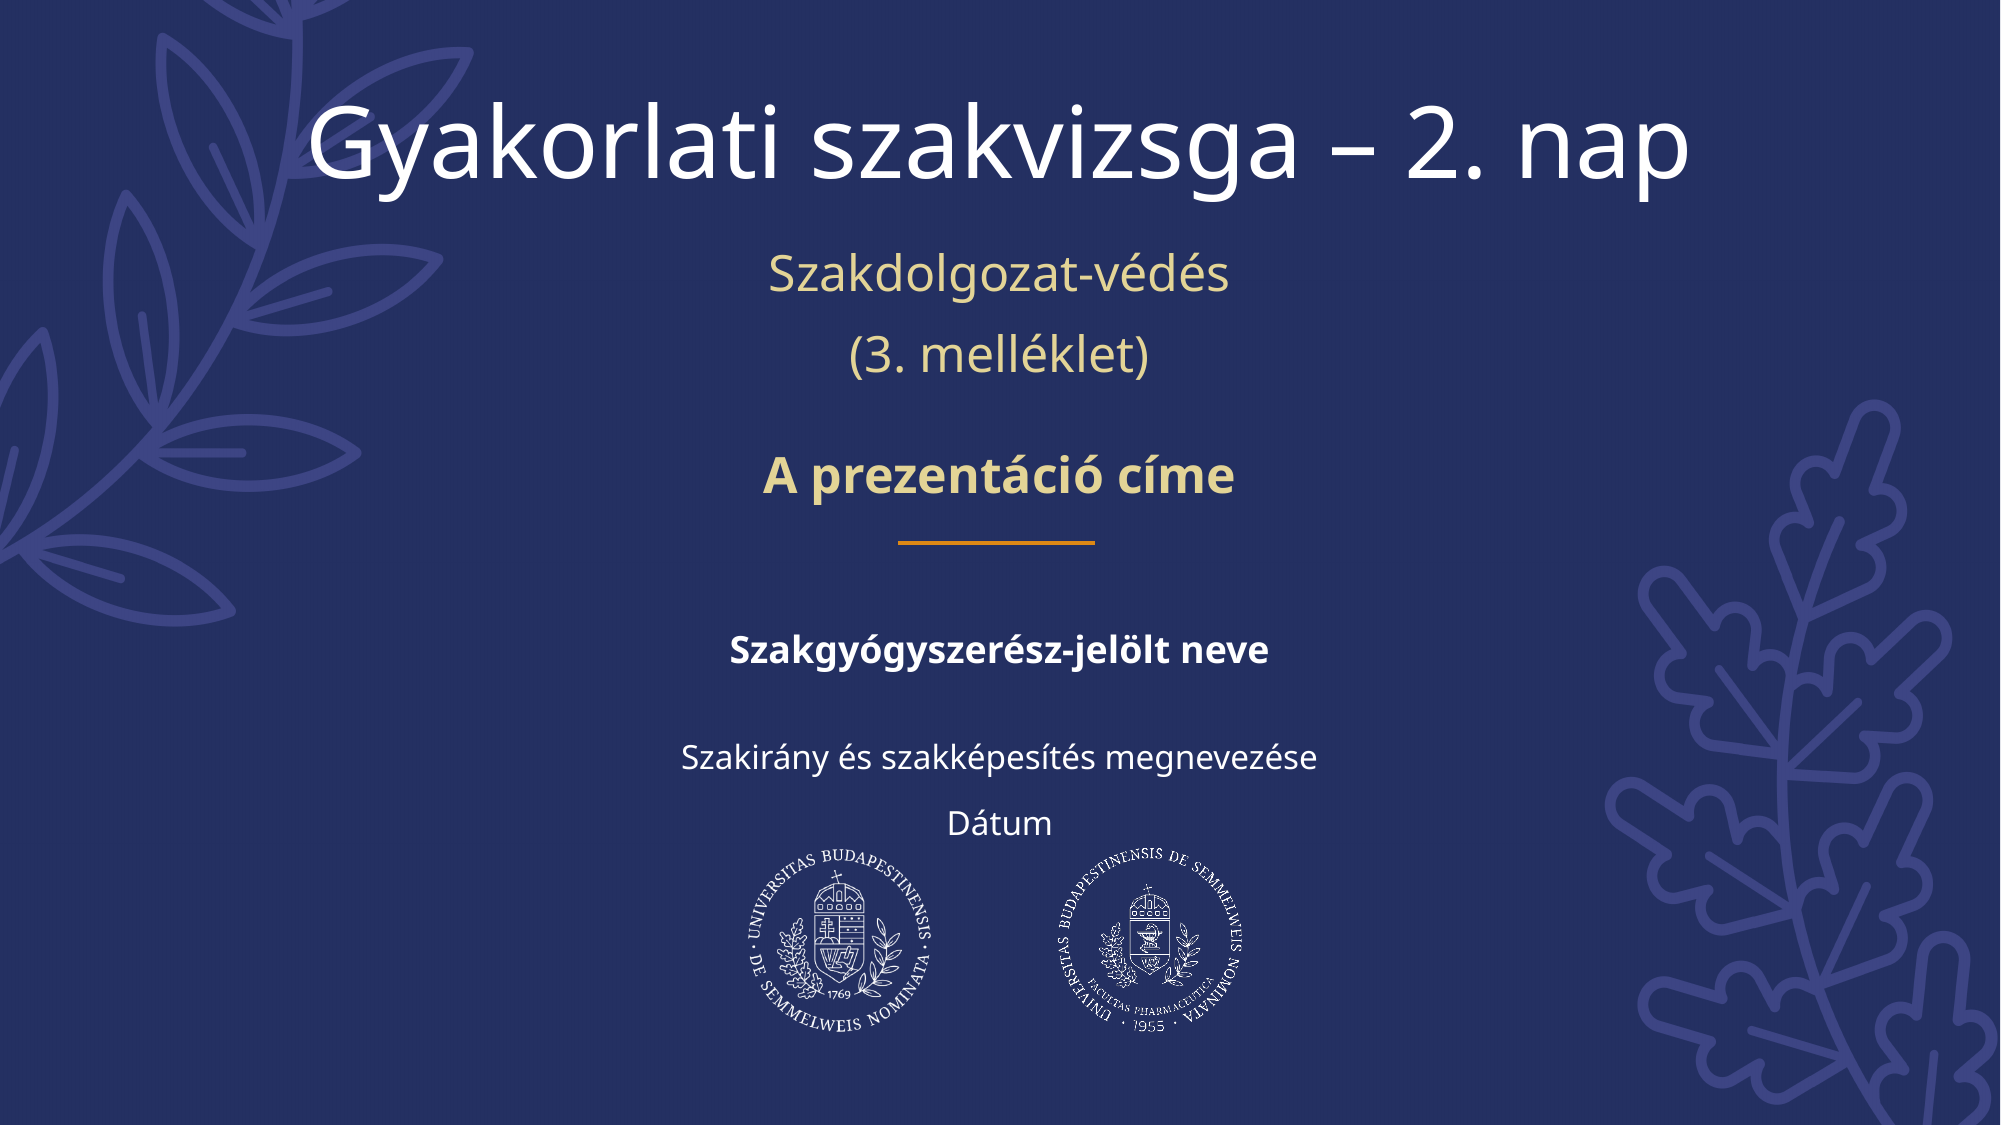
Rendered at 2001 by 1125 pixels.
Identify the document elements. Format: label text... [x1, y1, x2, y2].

list Szakdolgozat-védés (3. melléklet) [249, 282, 1750, 348]
list Szakgyógyszerész-jelölt neve [249, 625, 1750, 678]
picture [0, 0, 2001, 1125]
list A prezentáció címe [249, 419, 1750, 536]
text_box Dátum [249, 798, 1750, 851]
list Gyakorlati szakvizsga – 2. nap [249, 56, 1750, 236]
text_box Szakirány és szakképesítés megnevezése [249, 732, 1750, 785]
